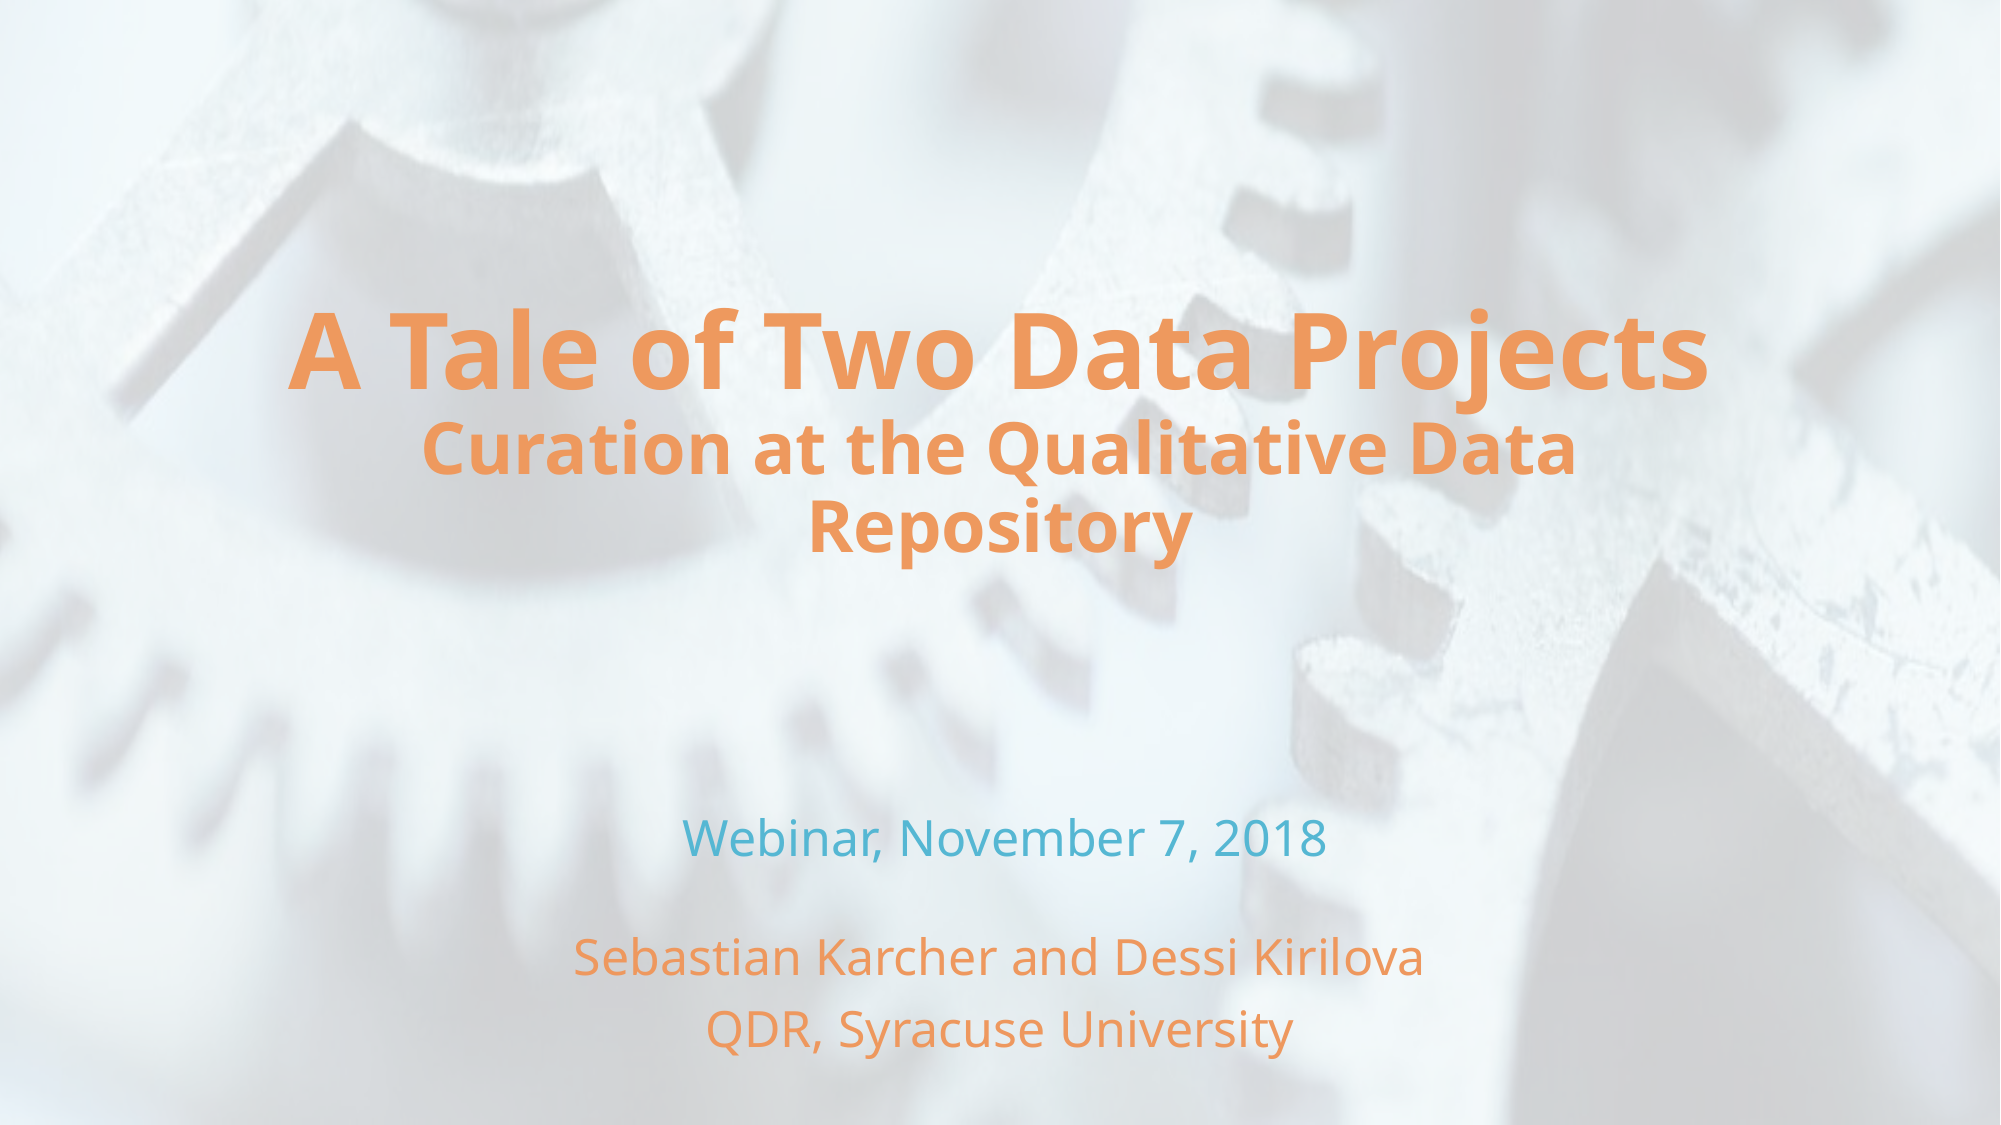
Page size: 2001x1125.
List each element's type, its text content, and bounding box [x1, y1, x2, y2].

text_box Sebastian Karcher and Dessi Kirilova QDR, Syracuse University [0, 906, 2000, 1011]
text_box Webinar, November 7, 2018 [383, 786, 1628, 891]
title A Tale of Two Data Projects Curation at the Qualitative Data Repository [249, 184, 1750, 576]
